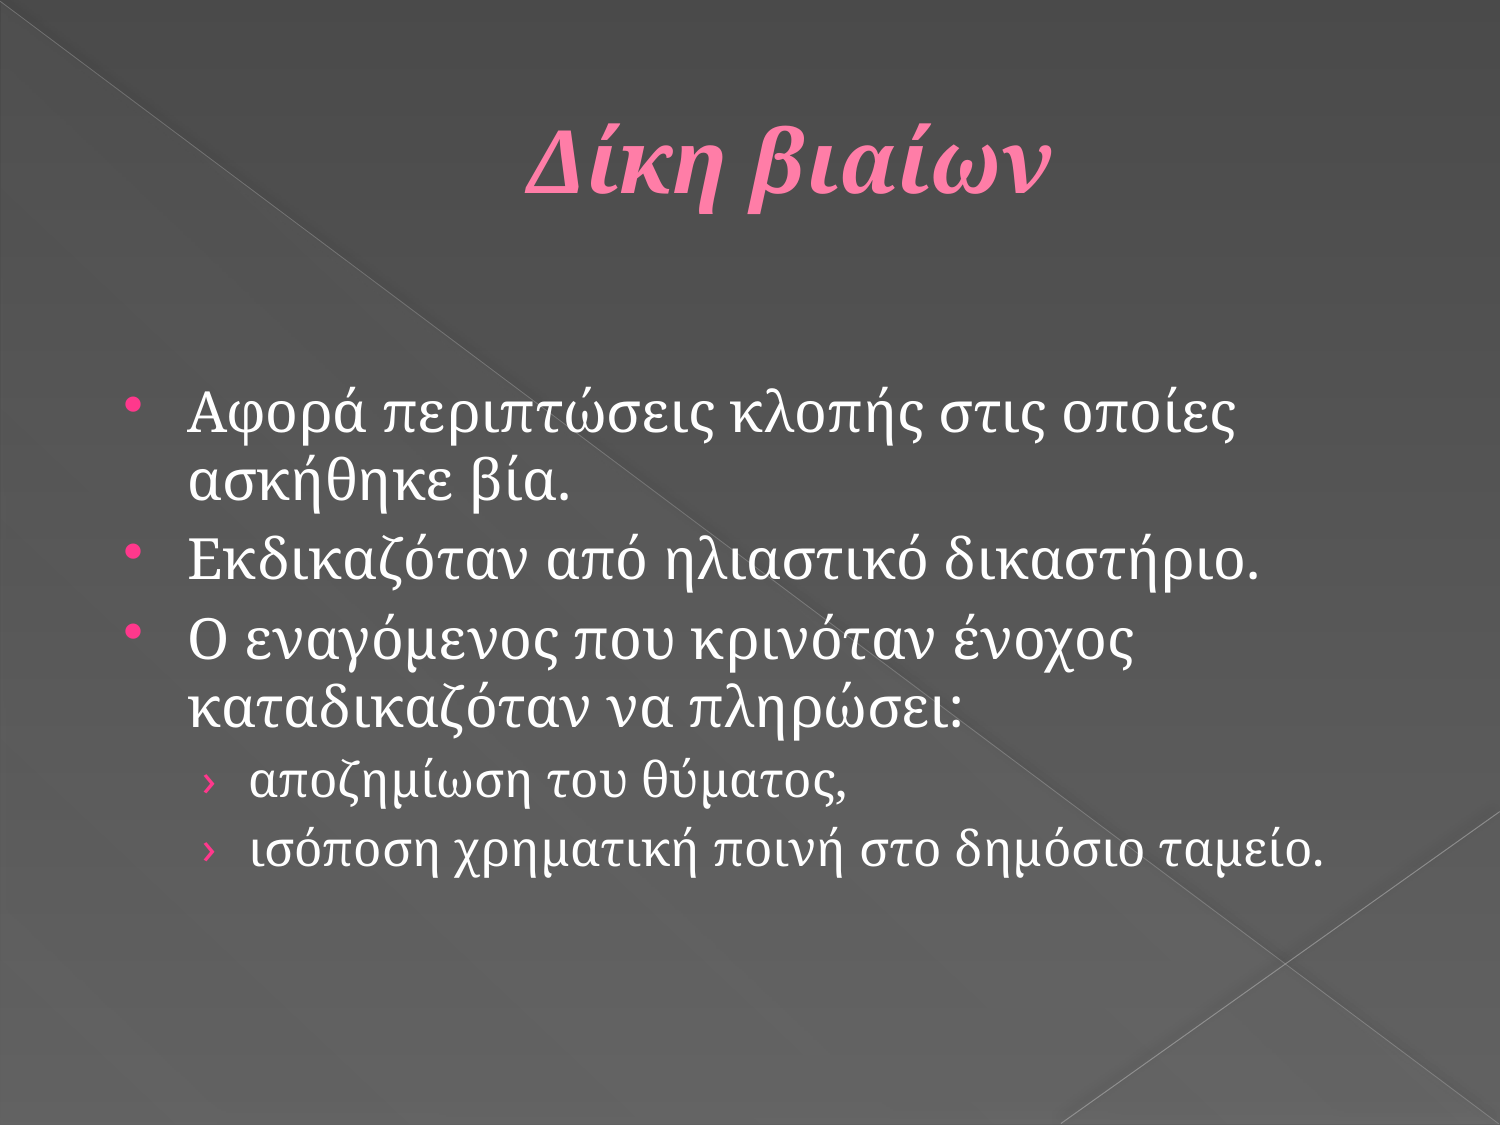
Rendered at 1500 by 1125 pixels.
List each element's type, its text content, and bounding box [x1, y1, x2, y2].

title Δίκη βιαίων [75, 43, 1425, 274]
list Αφορά περιπτώσεις κλοπής στις οποίες ασκήθηκε βία. Εκδικαζόταν από ηλιαστικό δικαστήριο. Ο εναγόμενος που κρινόταν ένοχος καταδικαζόταν να πληρώσει: αποζημίωση του θύματος, ισόποση χρηματική ποινή στο δημόσιο ταμείο. [100, 367, 1438, 891]
